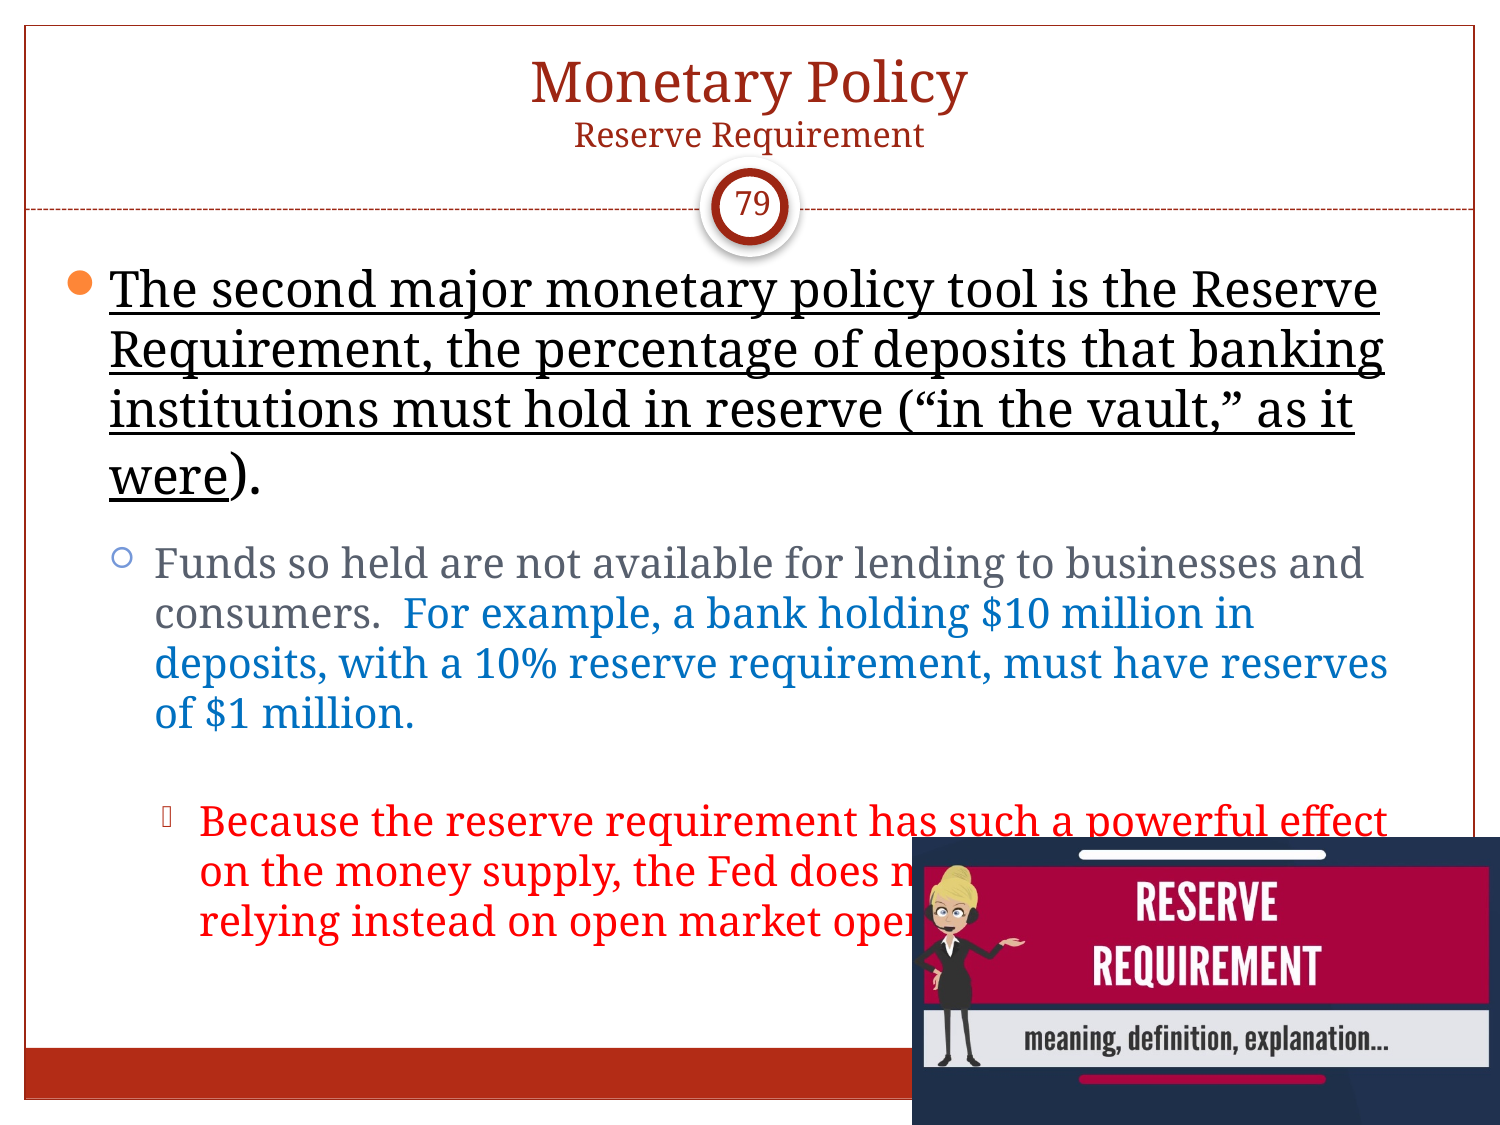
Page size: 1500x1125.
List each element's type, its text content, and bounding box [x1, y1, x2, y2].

slide_number 79 [715, 168, 791, 241]
picture [912, 837, 1500, 1125]
title Monetary Policy Reserve Requirement [49, 37, 1450, 162]
list The second major monetary policy tool is the Reserve Requirement, the percentage of deposits that banking institutions must hold in reserve (“in the vault,” as it were). Funds so held are not available for lending to businesses and consumers. For example, a bank holding $10 million in deposits, with a 10% reserve requirement, must have reserves of $1 million. Because the reserve requirement has such a powerful effect on the money supply, the Fed does not change it very often, relying instead on open market operations most of the time. [49, 250, 1445, 1001]
